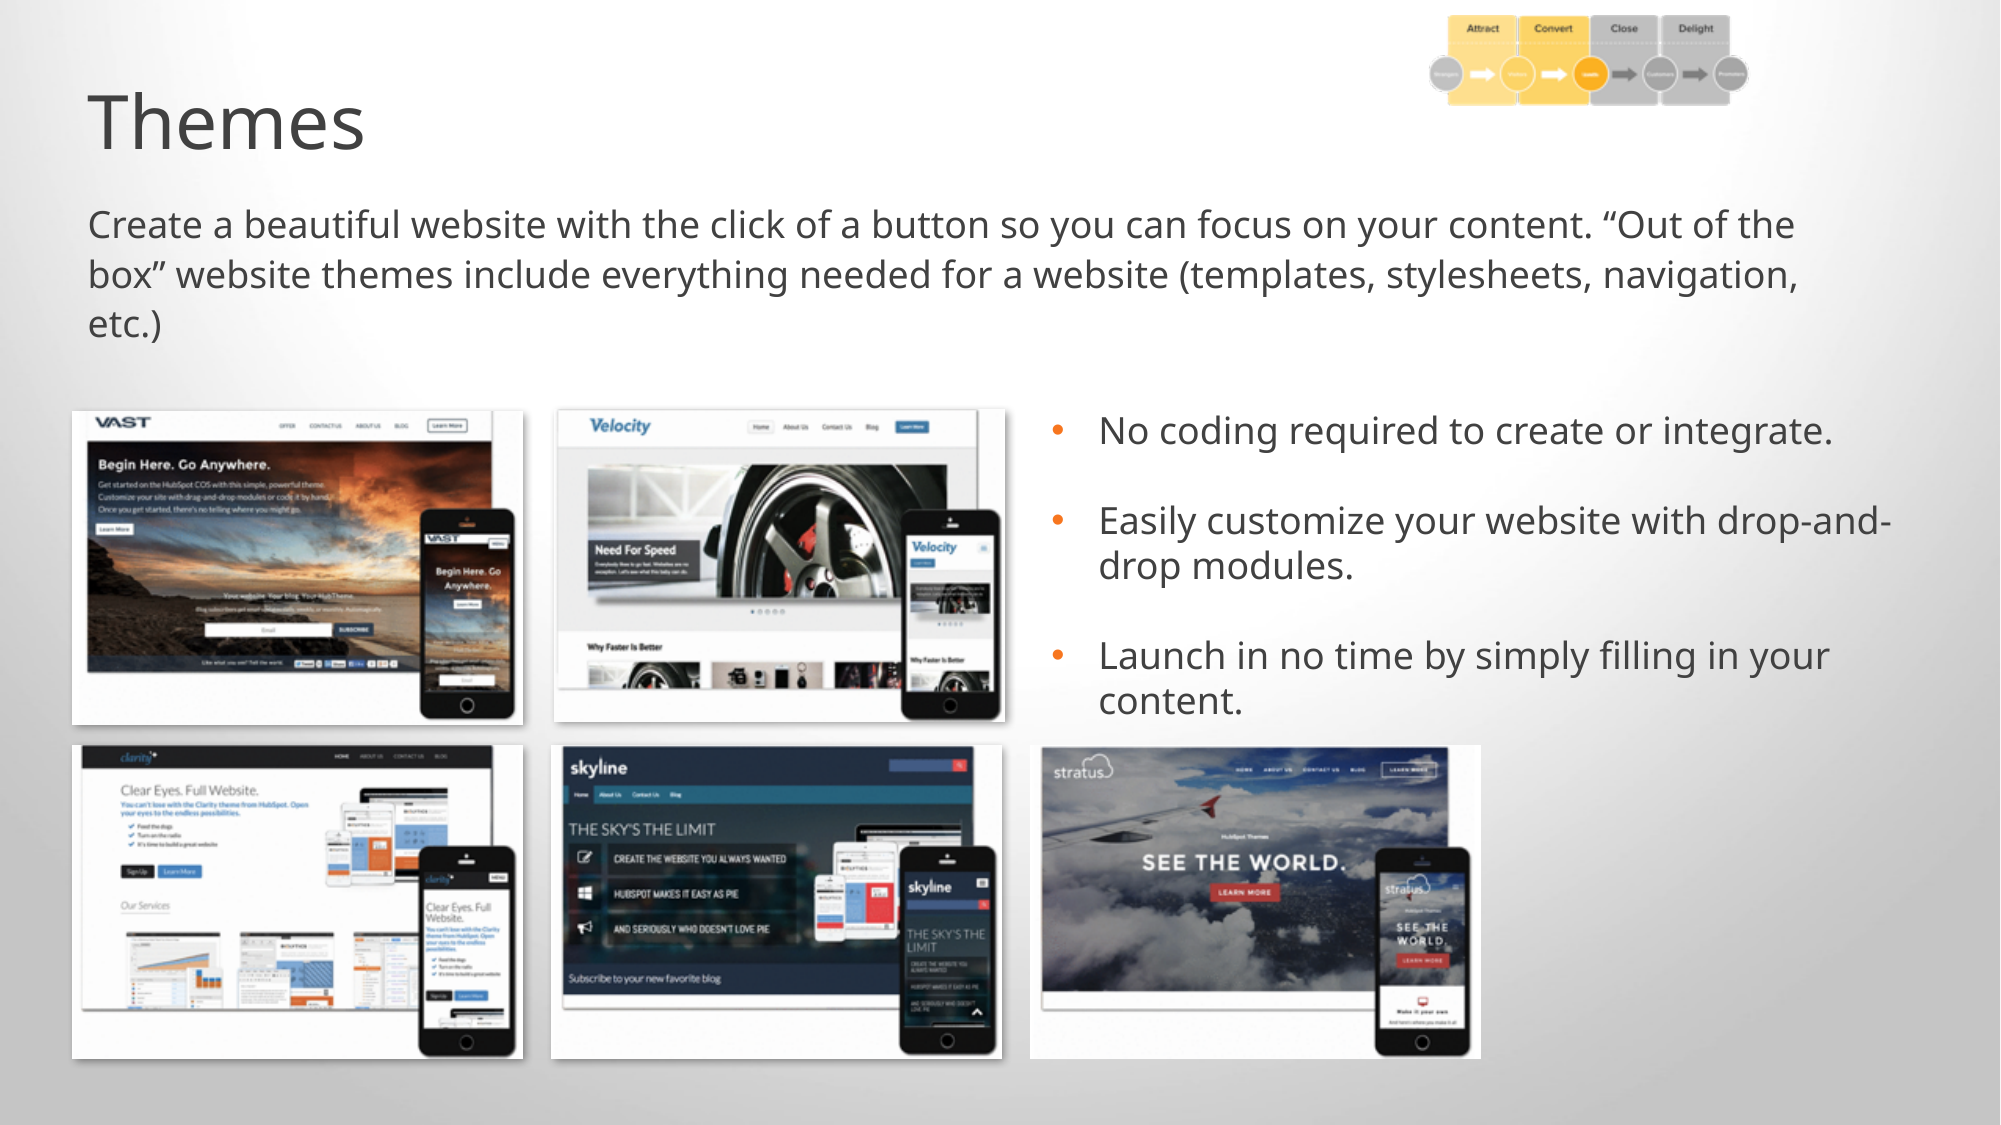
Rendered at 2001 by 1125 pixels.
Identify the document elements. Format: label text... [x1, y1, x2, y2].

text_box Themes [72, 58, 1937, 173]
text_box No coding required to create or integrate. Easily customize your website with drop-and-drop modules. Launch in no time by simply filling in your content. [1036, 399, 1974, 774]
picture [0, 0, 2001, 1125]
text_box Create a beautiful website with the click of a button so you can focus on your content. “Out of the box” website themes include everything needed for a website (templates, stylesheets, navigation, etc.) [72, 189, 1867, 329]
